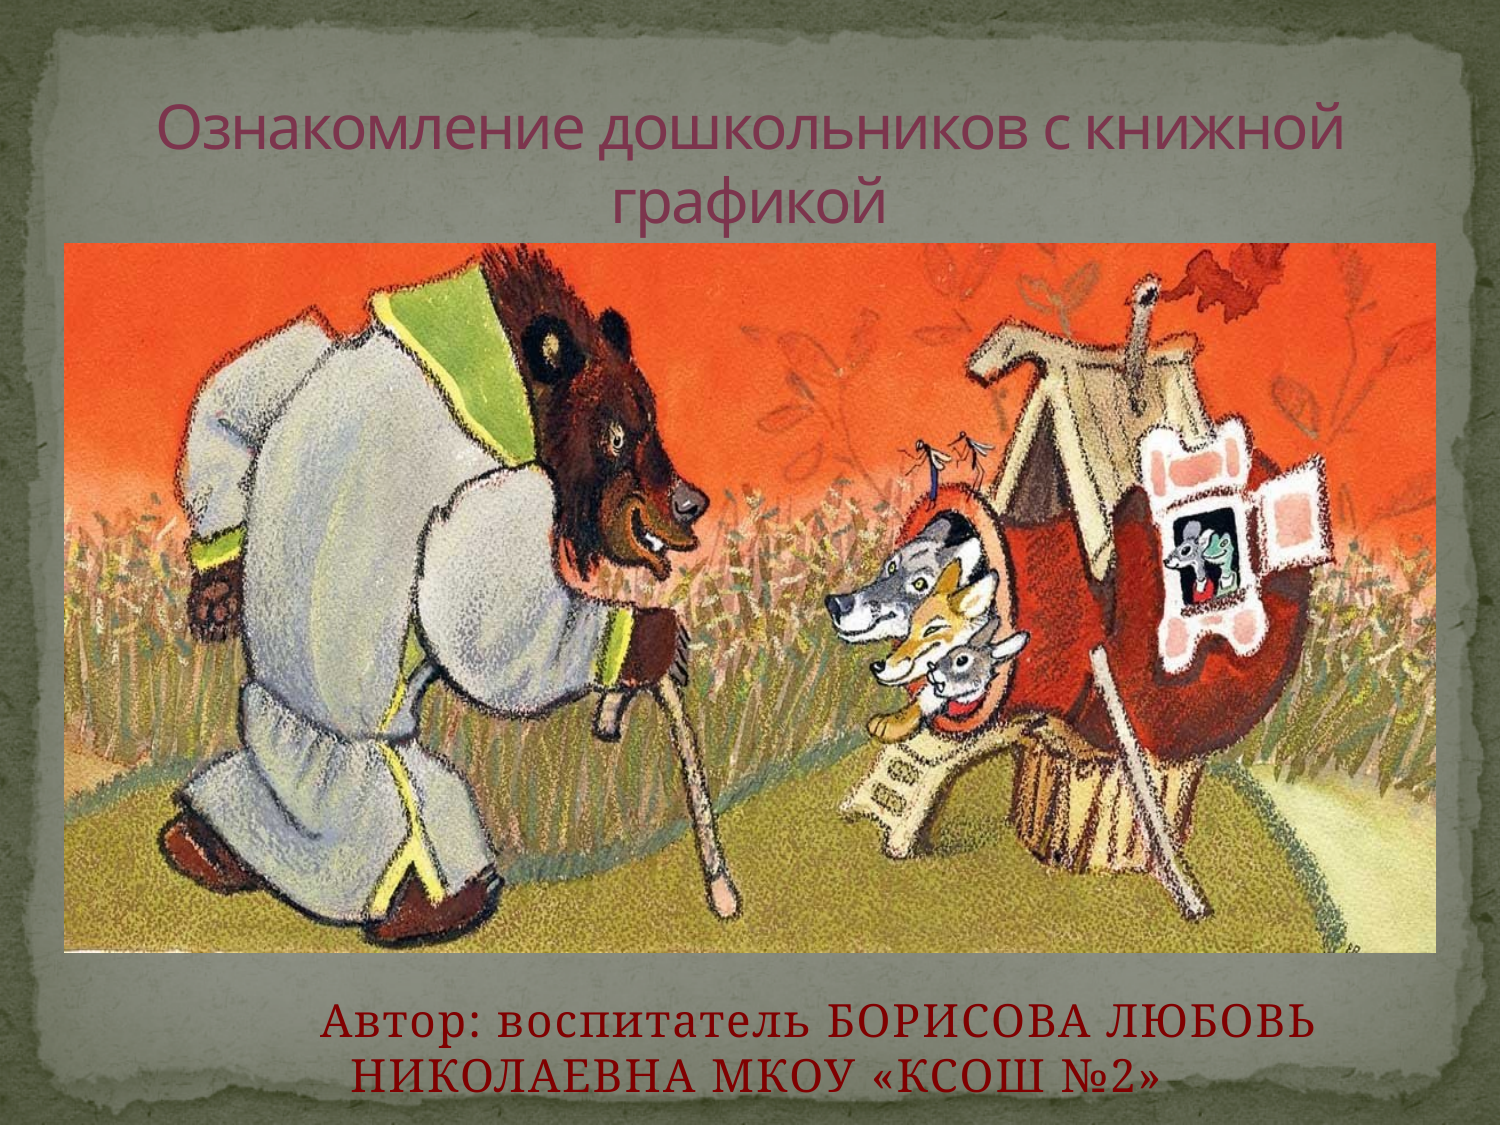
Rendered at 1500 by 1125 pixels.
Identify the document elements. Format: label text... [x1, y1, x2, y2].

picture [64, 243, 1436, 953]
title Ознакомление дошкольников с книжной графикой [112, 78, 1388, 232]
subtitle Автор: воспитатель БОРИСОВА ЛЮБОВЬ НИКОЛАЕВНА МКОУ «КСОШ №2» [75, 958, 1438, 1083]
